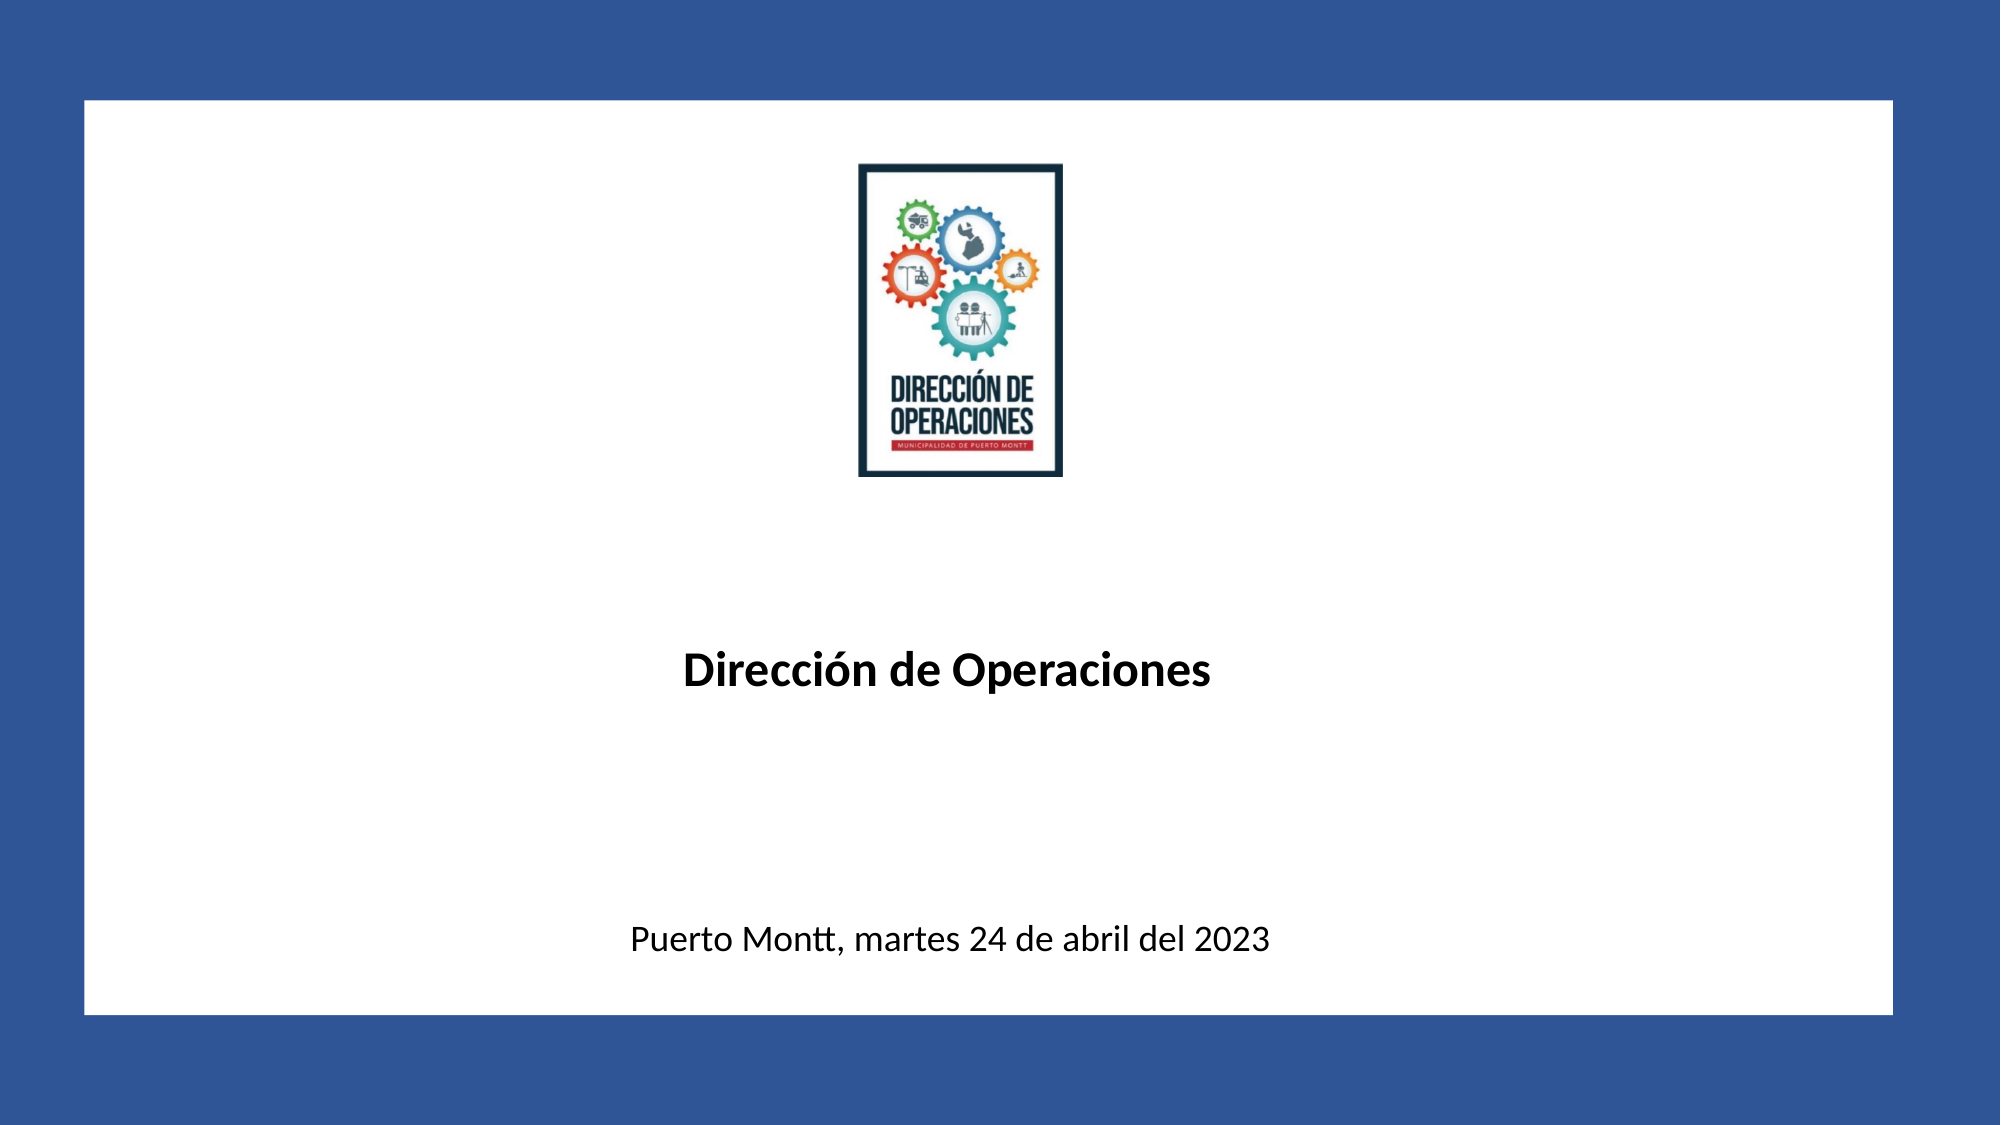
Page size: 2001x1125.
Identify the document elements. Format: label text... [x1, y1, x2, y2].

text_box Puerto Montt, martes 24 de abril del 2023 [615, 906, 1362, 967]
text_box Dirección de Operaciones [343, 569, 1541, 704]
picture [858, 163, 1063, 477]
text_box [84, 100, 1893, 1016]
text_box [0, 0, 2000, 1125]
